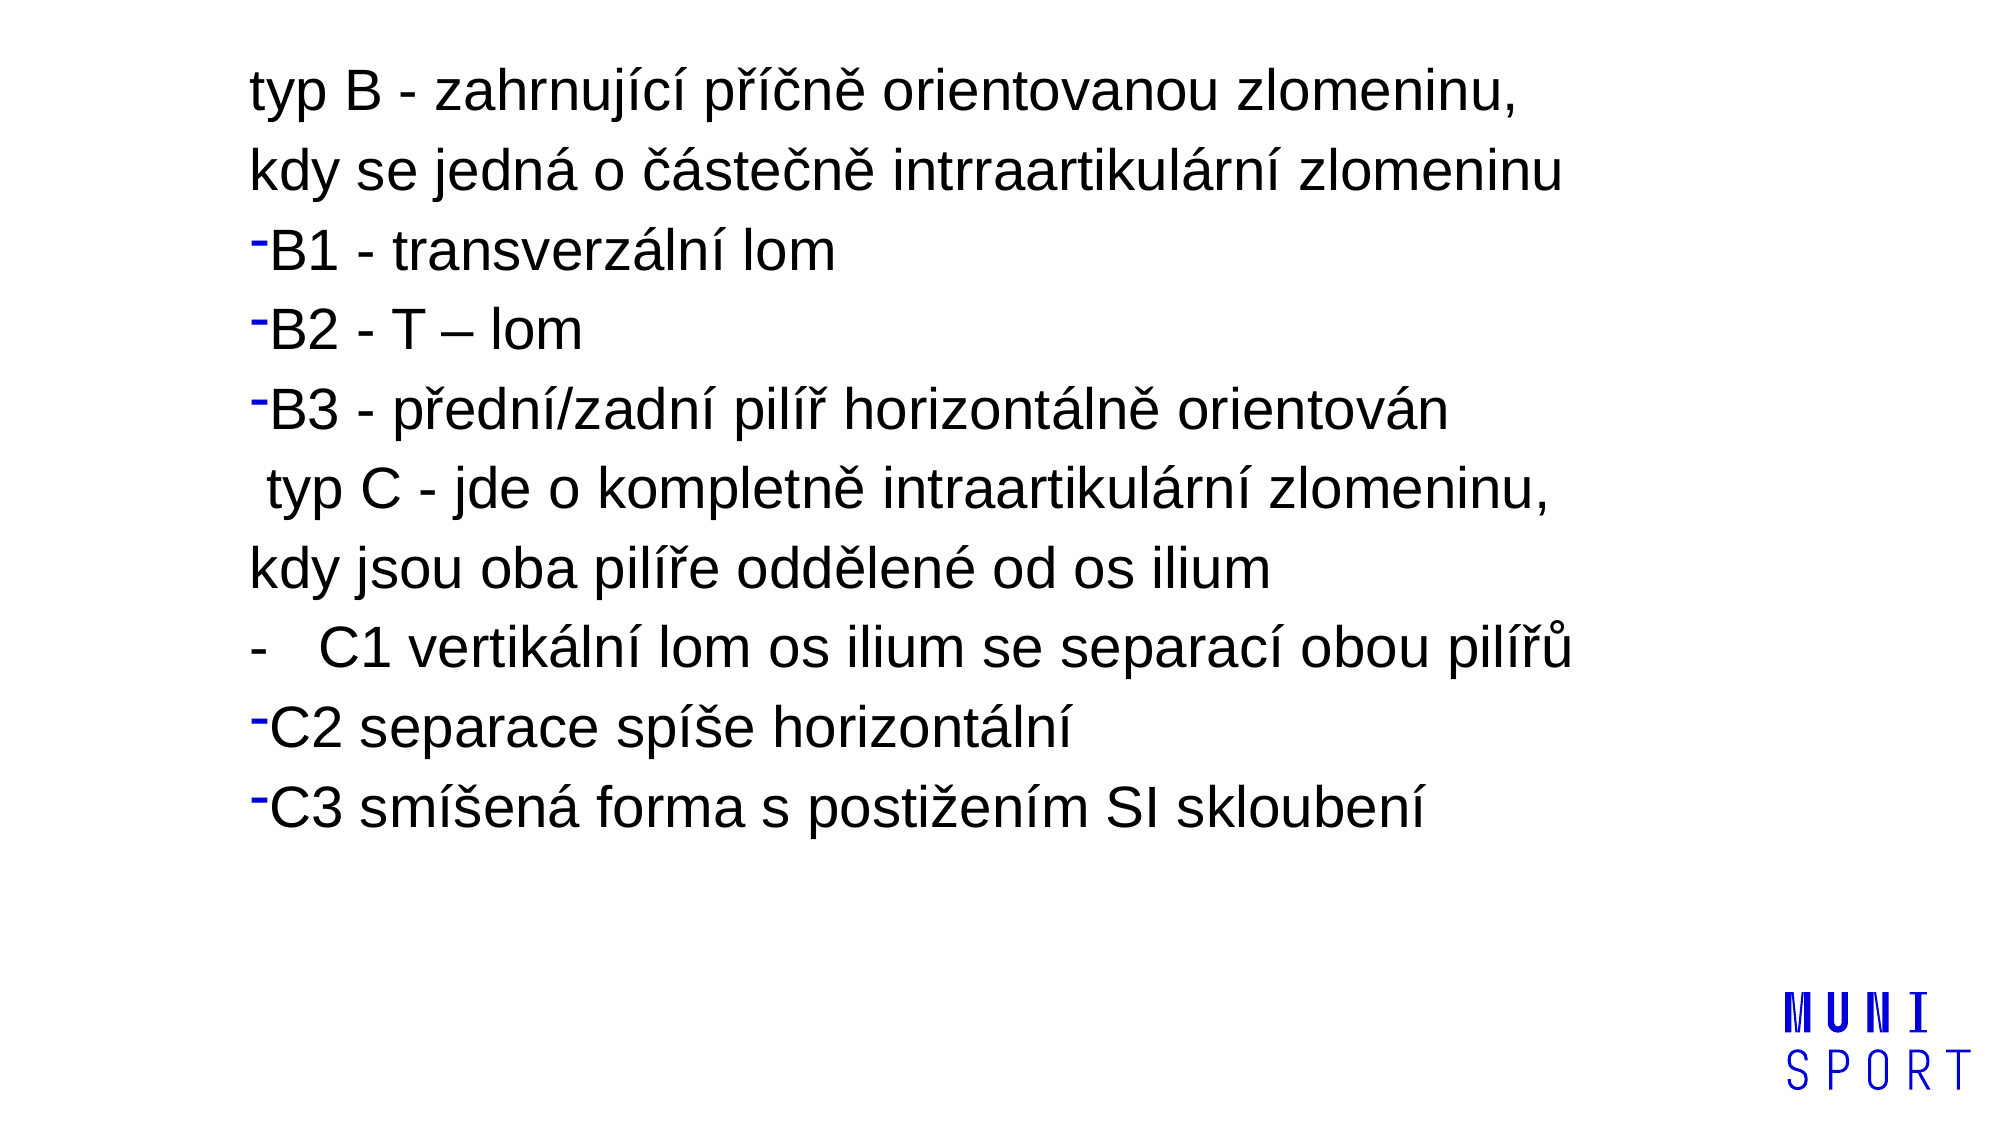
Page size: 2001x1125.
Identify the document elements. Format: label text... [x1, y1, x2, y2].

list typ B - zahrnující příčně orientovanou zlomeninu, kdy se jedná o částečně intrraartikulární zlomeninu B1 - transverzální lom B2 - T – lom B3 - přední/zadní pilíř horizontálně orientován typ C - jde o kompletně intraartikulární zlomeninu, kdy jsou oba pilíře oddělené od os ilium - C1 vertikální lom os ilium se separací obou pilířů C2 separace spíše horizontální C3 smíšená forma s postižením SI skloubení [249, 42, 1600, 1059]
